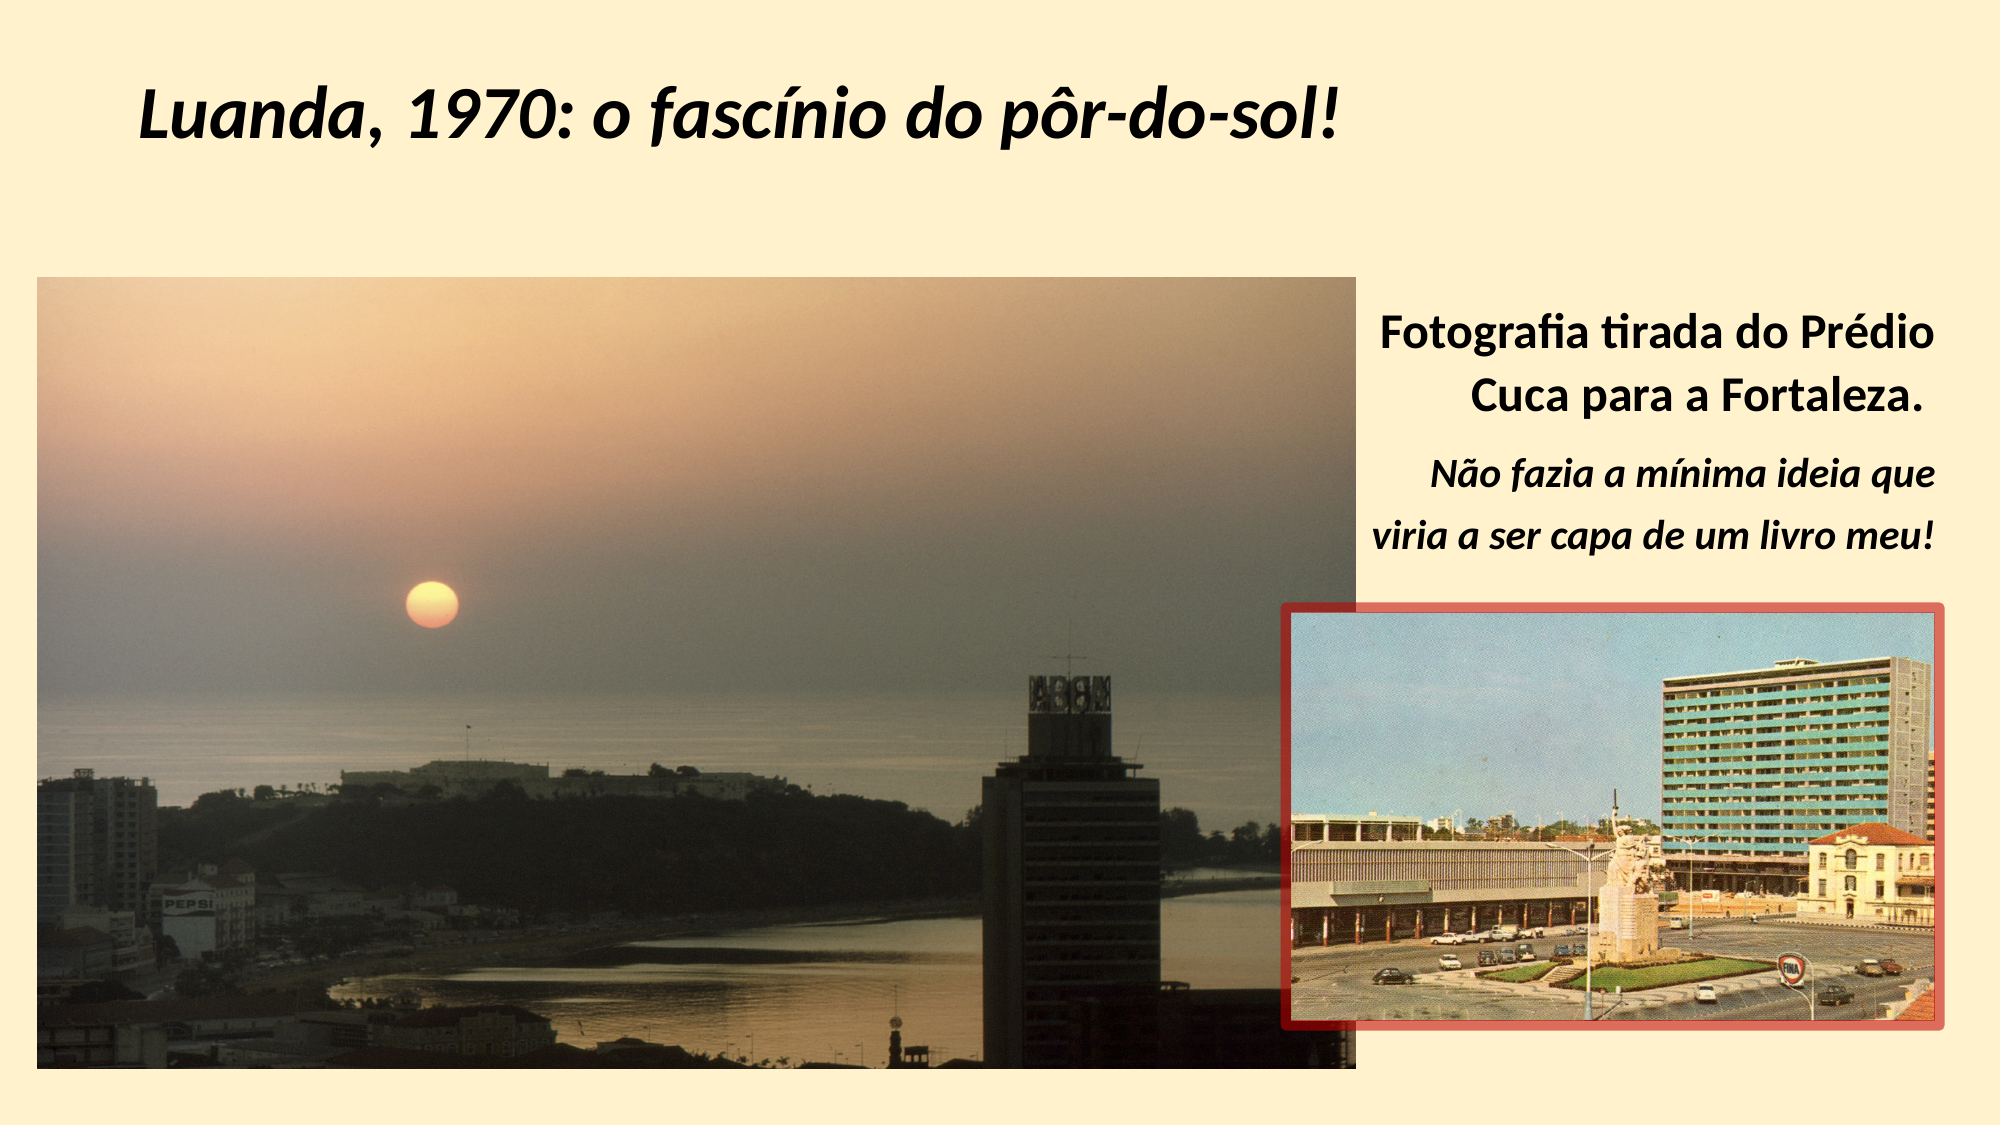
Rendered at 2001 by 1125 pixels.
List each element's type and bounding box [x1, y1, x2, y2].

text_box [37, 55, 1951, 1069]
